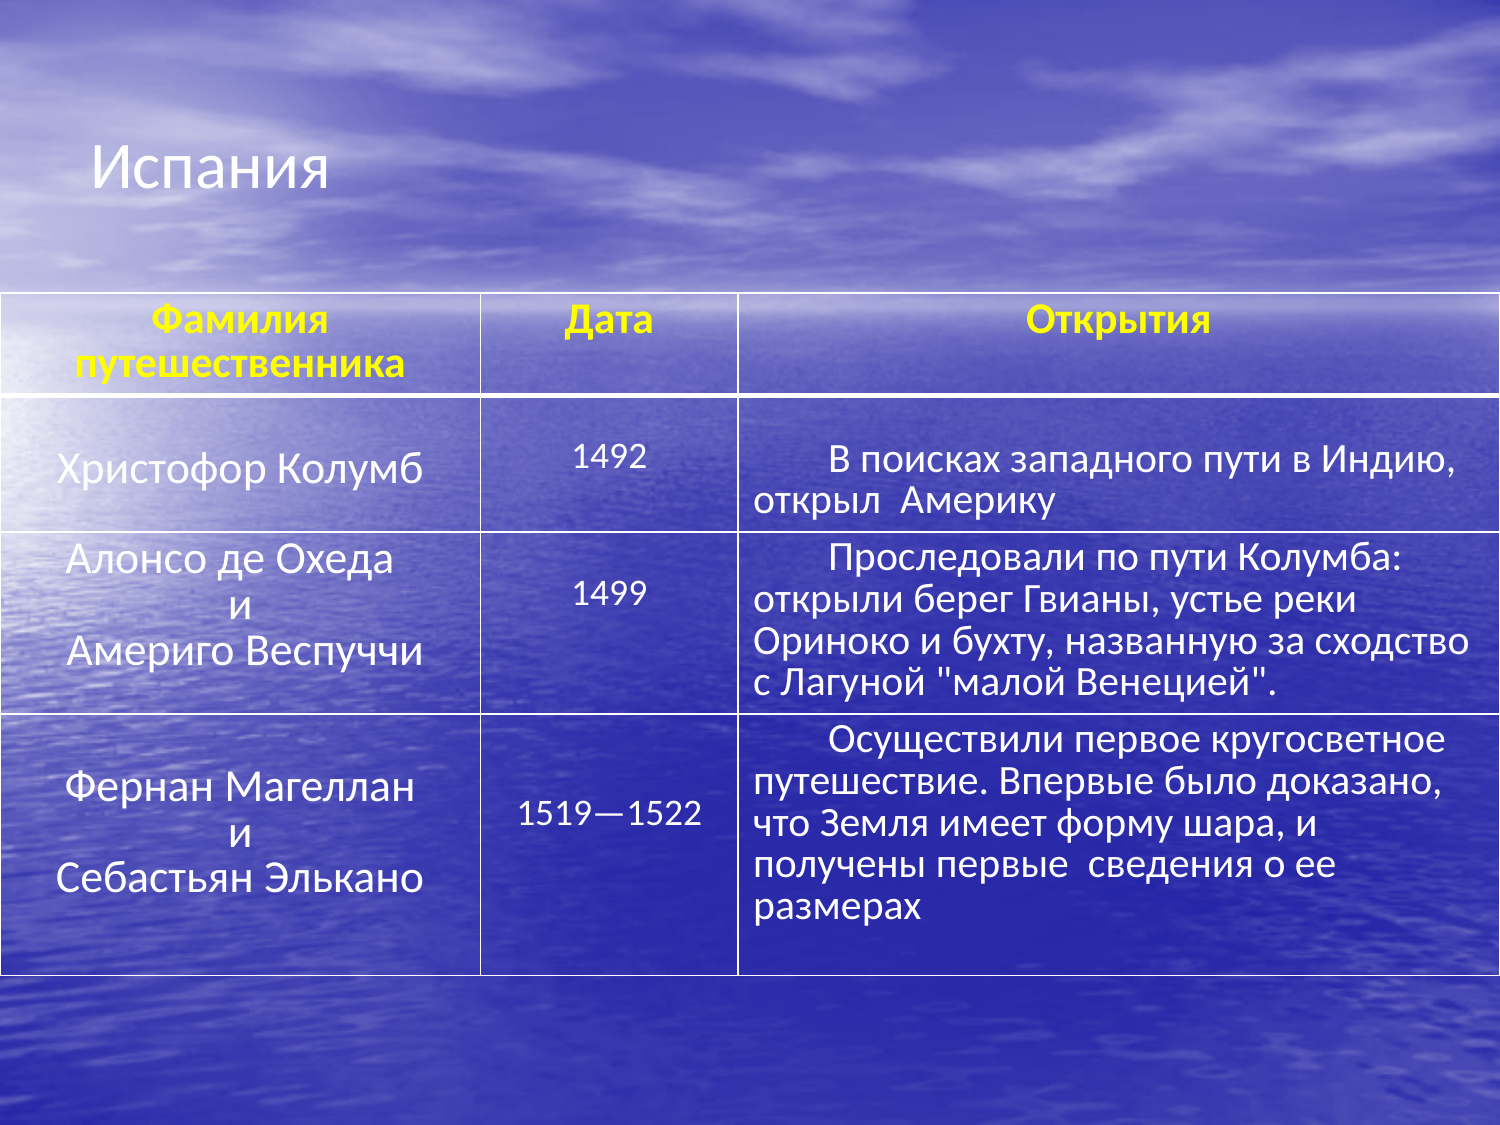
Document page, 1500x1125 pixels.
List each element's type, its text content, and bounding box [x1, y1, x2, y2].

title Испания [74, 47, 1426, 276]
table_cell 1492 [481, 398, 737, 531]
table_cell В поисках западного пути в Индию, открыл Америку [739, 398, 1499, 531]
table_cell Фернан Магеллан и Себастьян Элькано [1, 715, 480, 975]
table_cell 1519—1522 [481, 715, 737, 975]
table_cell Осуществили первое кругосветное путешествие. Впервые было доказано, что Земля имеет форму шара, и получены первые сведения о ее размерах [739, 715, 1499, 975]
table_header Фамилия путешественника [1, 294, 480, 393]
table_cell Проследовали по пути Колумба: открыли берег Гвианы, устье реки Ориноко и бухту, названную за сходство с Лагуной "малой Венецией". [739, 533, 1499, 713]
table_header Открытия [739, 294, 1499, 393]
table_cell Христофор Колумб [1, 398, 480, 531]
table_cell 1499 [481, 533, 737, 713]
table_cell Алонсо де Охеда и Америго Веспуччи [1, 533, 480, 713]
table_header Дата [481, 294, 737, 393]
